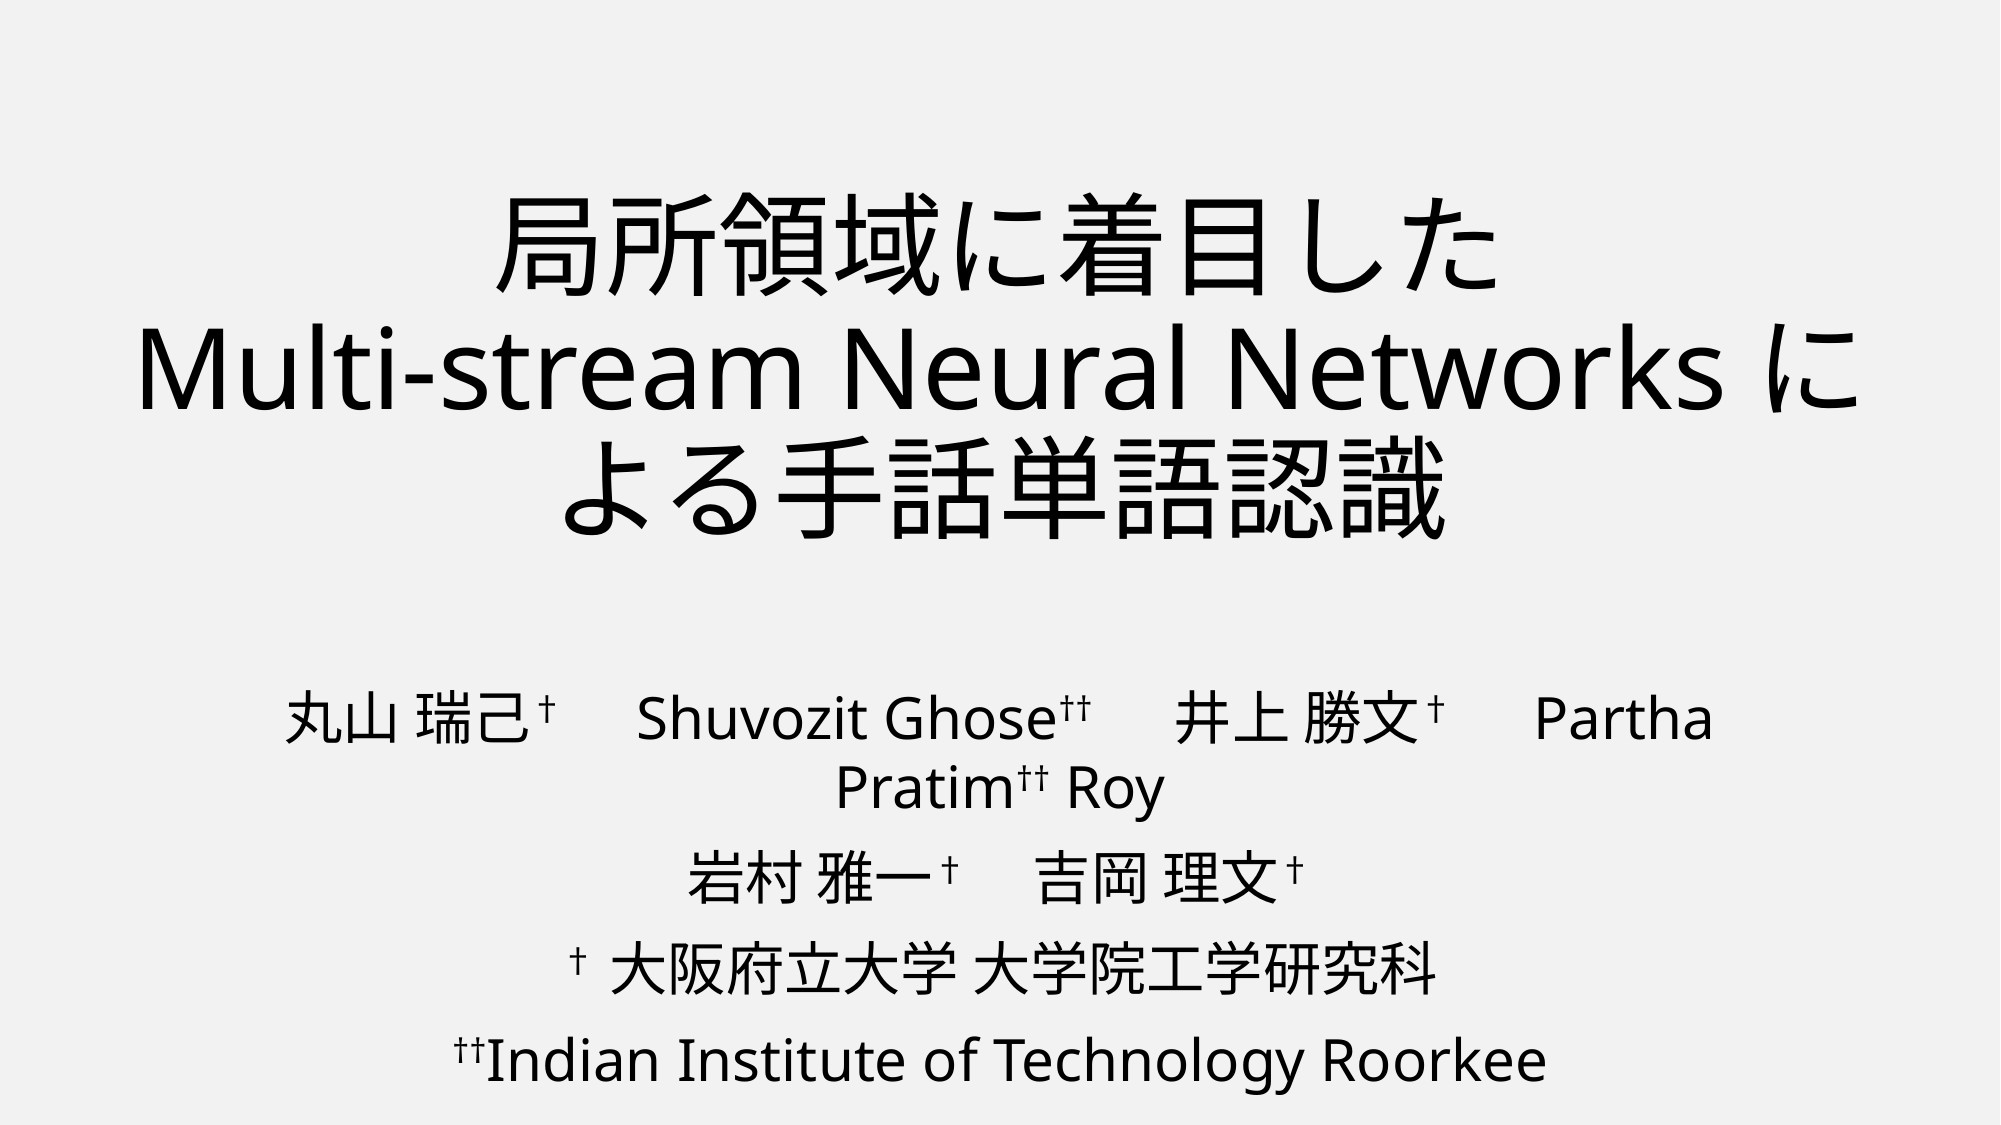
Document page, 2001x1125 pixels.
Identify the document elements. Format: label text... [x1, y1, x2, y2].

title 局所領域に着目した Multi-stream Neural Networksによる手話単語認識 [68, 162, 1932, 563]
subtitle 丸山 瑞己† Shuvozit Ghose†† 井上 勝文† Partha Pratim†† Roy 岩村 雅一† 吉岡 理文† †大阪府立大学 大学院工学研究科 ††Indian Institute of Technology Roorkee [184, 673, 1816, 1045]
